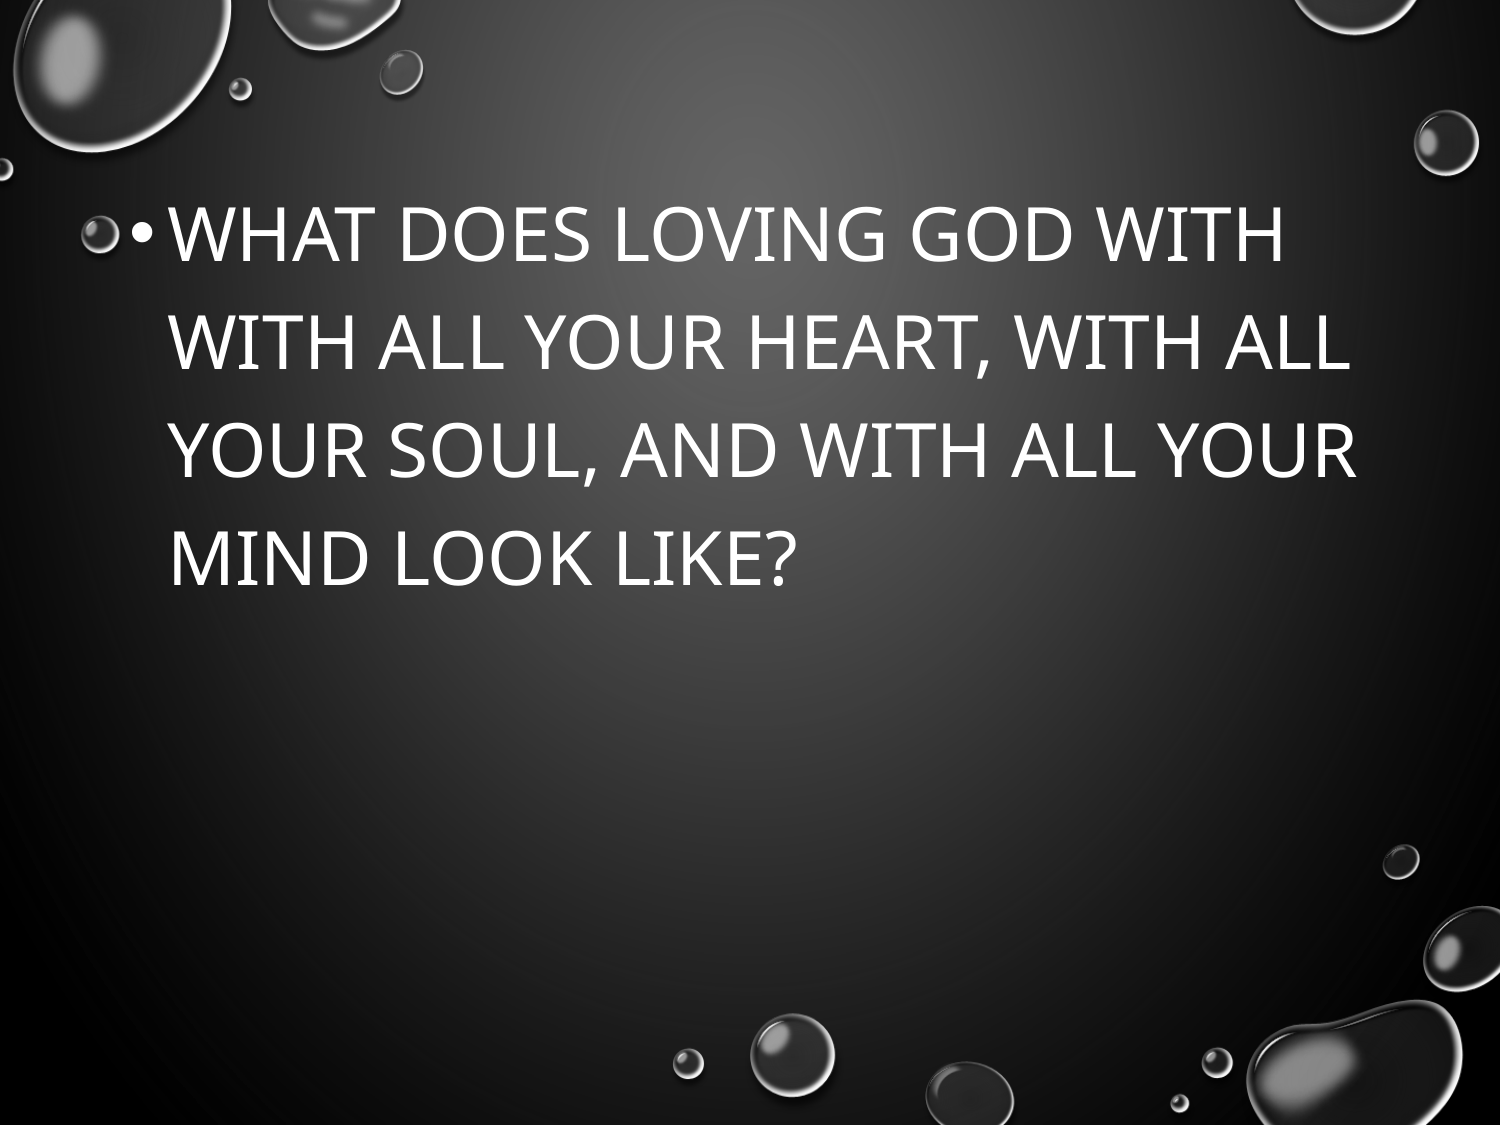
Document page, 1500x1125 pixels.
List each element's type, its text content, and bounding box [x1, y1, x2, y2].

picture [0, 0, 1500, 1125]
list What does loving god with with all your heart, with all your soul, and with all your mind look like? [114, 161, 1388, 964]
